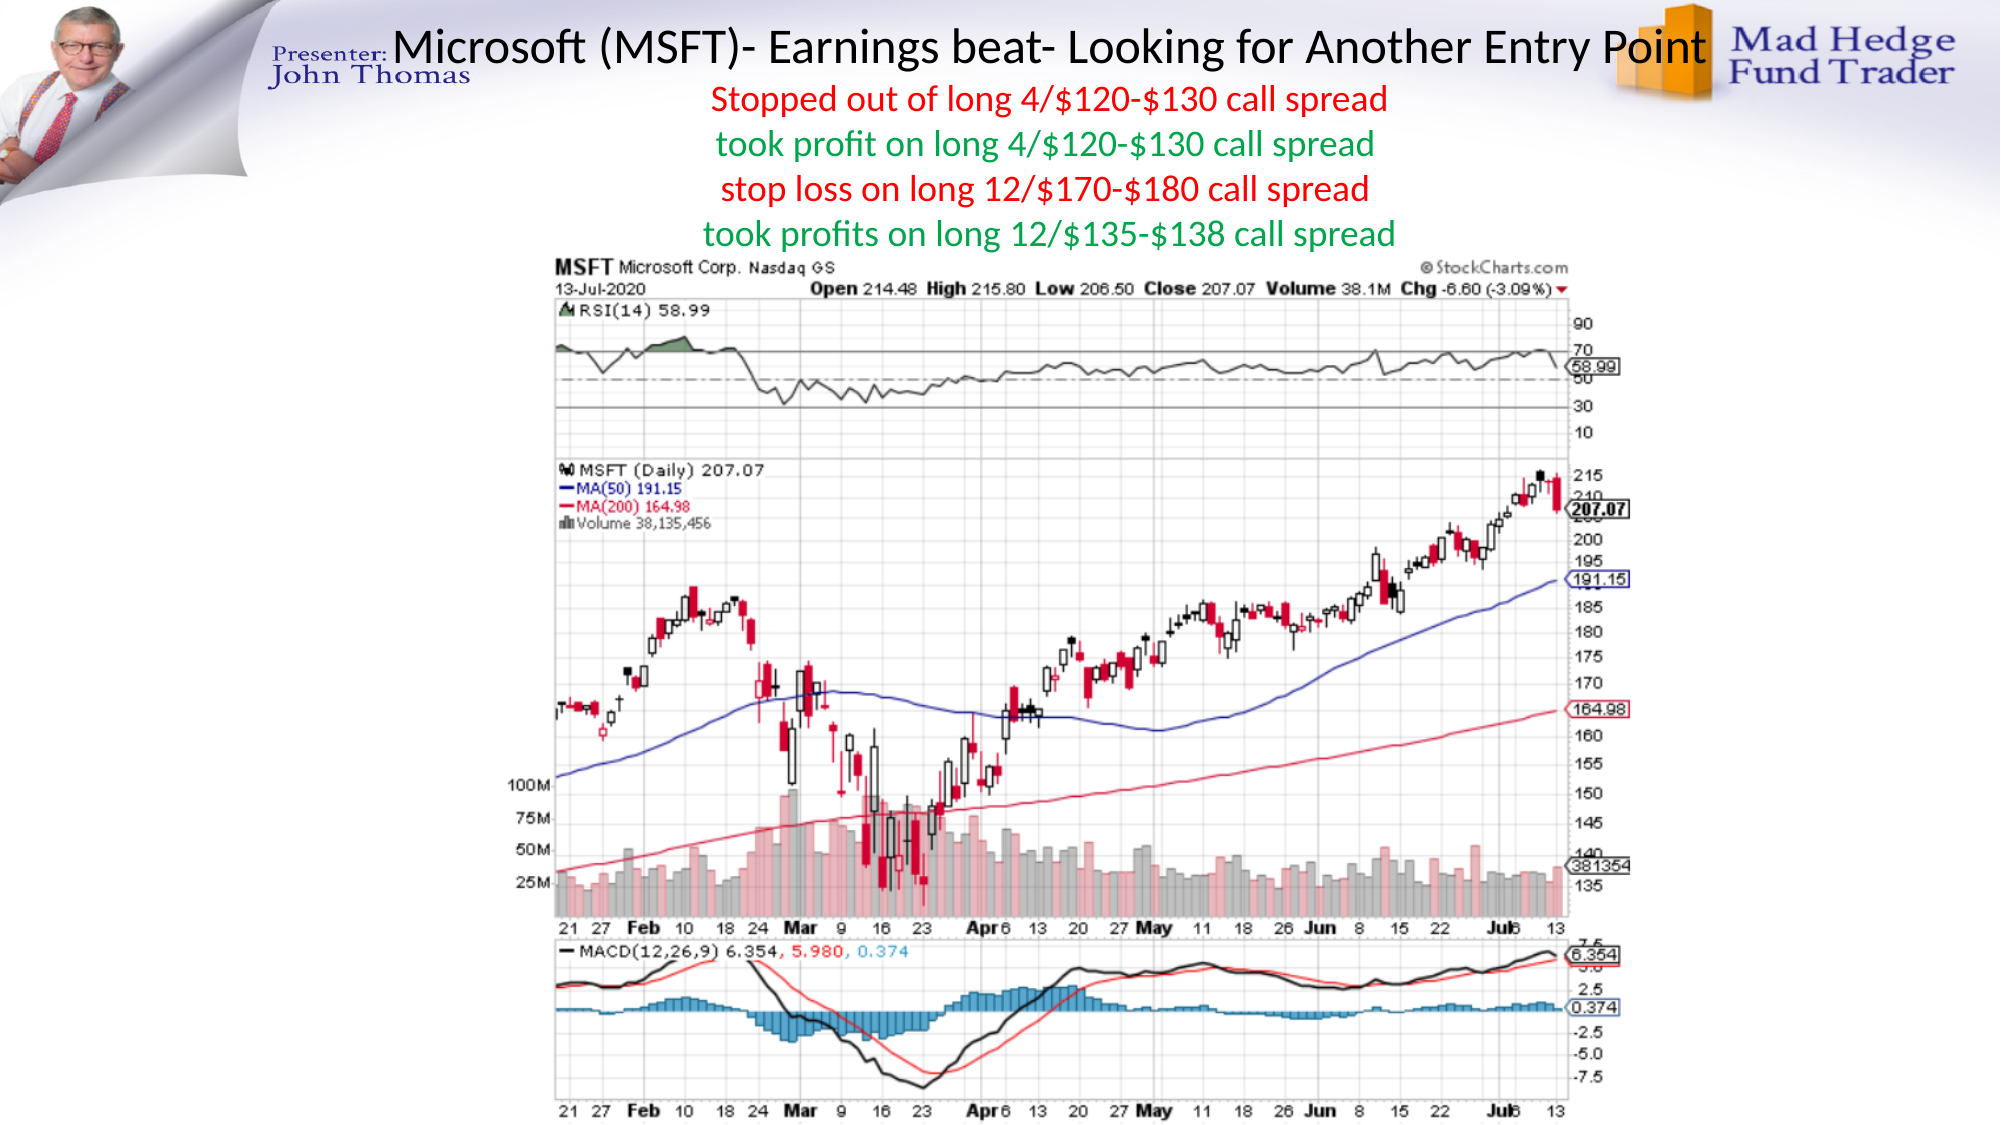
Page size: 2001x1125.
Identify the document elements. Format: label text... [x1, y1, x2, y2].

title Microsoft (MSFT)- Earnings beat- Looking for Another Entry Point Stopped out of long 4/$120-$130 call spread took profit on long 4/$120-$130 call spread stop loss on long 12/$170-$180 call spread took profits on long 12/$135-$138 call spread [324, 24, 1775, 313]
picture [0, 0, 2000, 1124]
